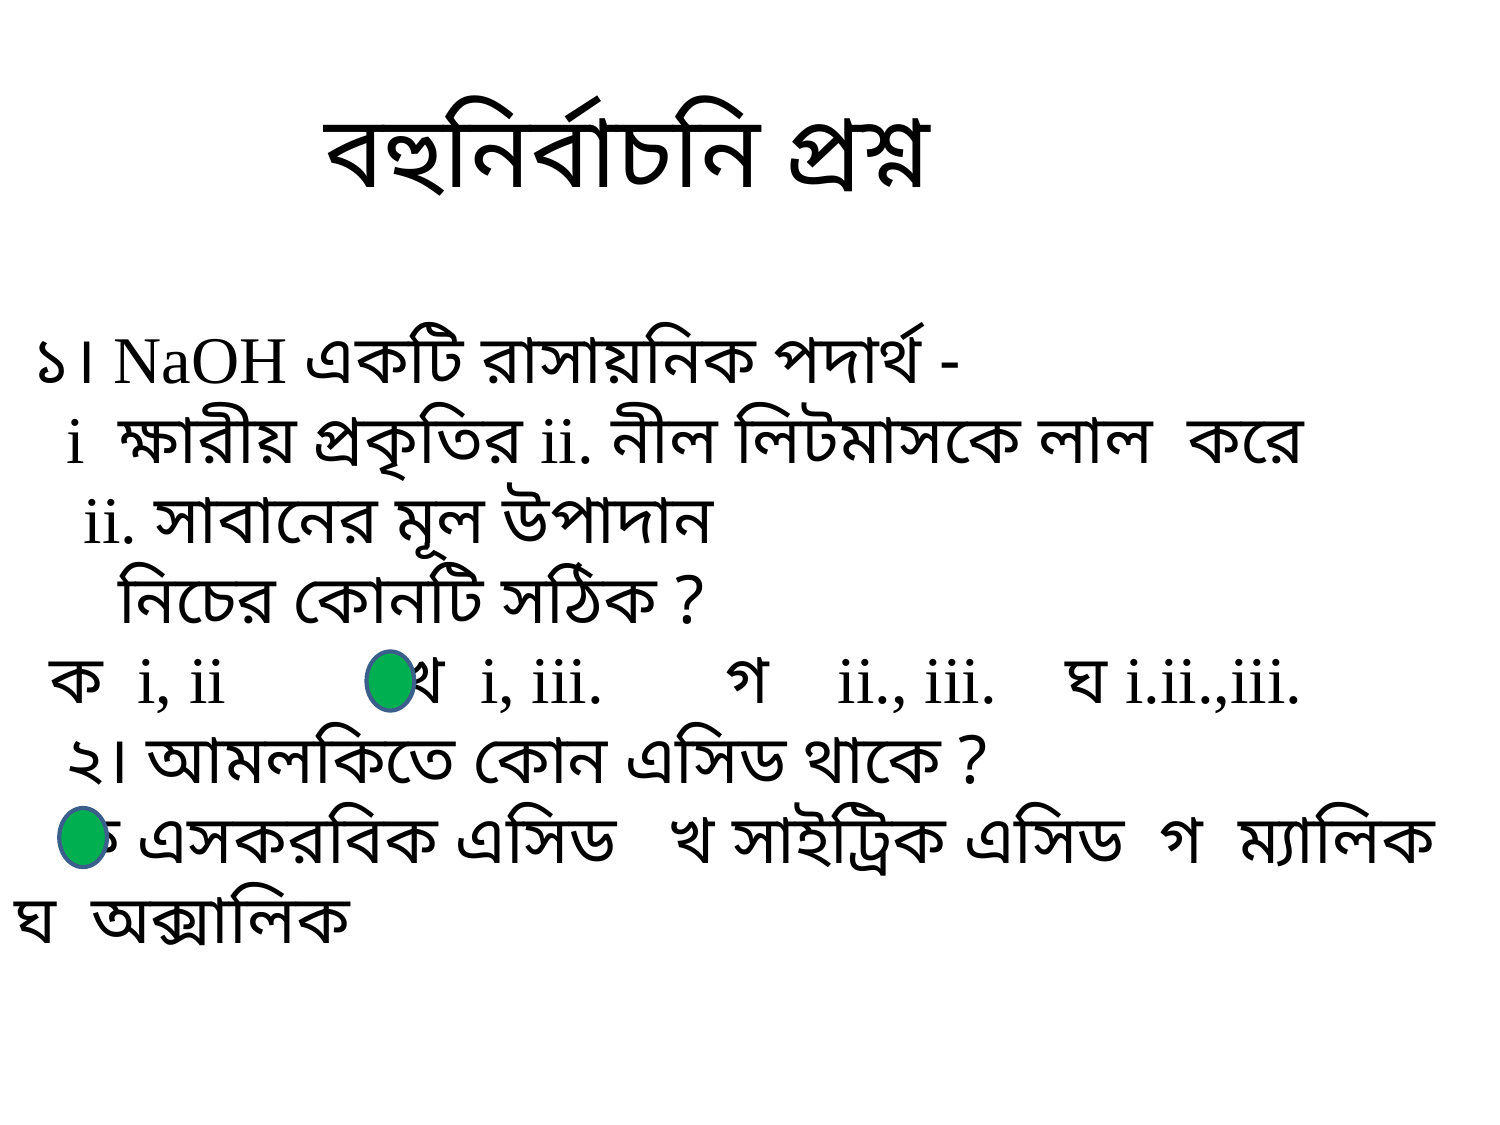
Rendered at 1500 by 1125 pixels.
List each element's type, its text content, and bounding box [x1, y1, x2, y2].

text_box [57, 805, 110, 870]
text_box ১। NaOH একটি রাসায়নিক পদার্থ - i ক্ষারীয় প্রকৃতির ii. নীল লিটমাসকে লাল করে ii. সাবানের মূল উপাদান নিচের কোনটি সঠিক ? ক i, ii খ i, iii. গ ii., iii. ঘ i.ii.,iii. ২। আমলকিতে কোন এসিড থাকে ? ক এসকরবিক এসিড খ সাইট্রিক এসিড গ ম্যালিক ঘ অক্সালিক [0, 309, 1500, 1045]
text_box [364, 649, 417, 713]
text_box বহুনির্বাচনি প্রশ্ন [309, 80, 945, 216]
